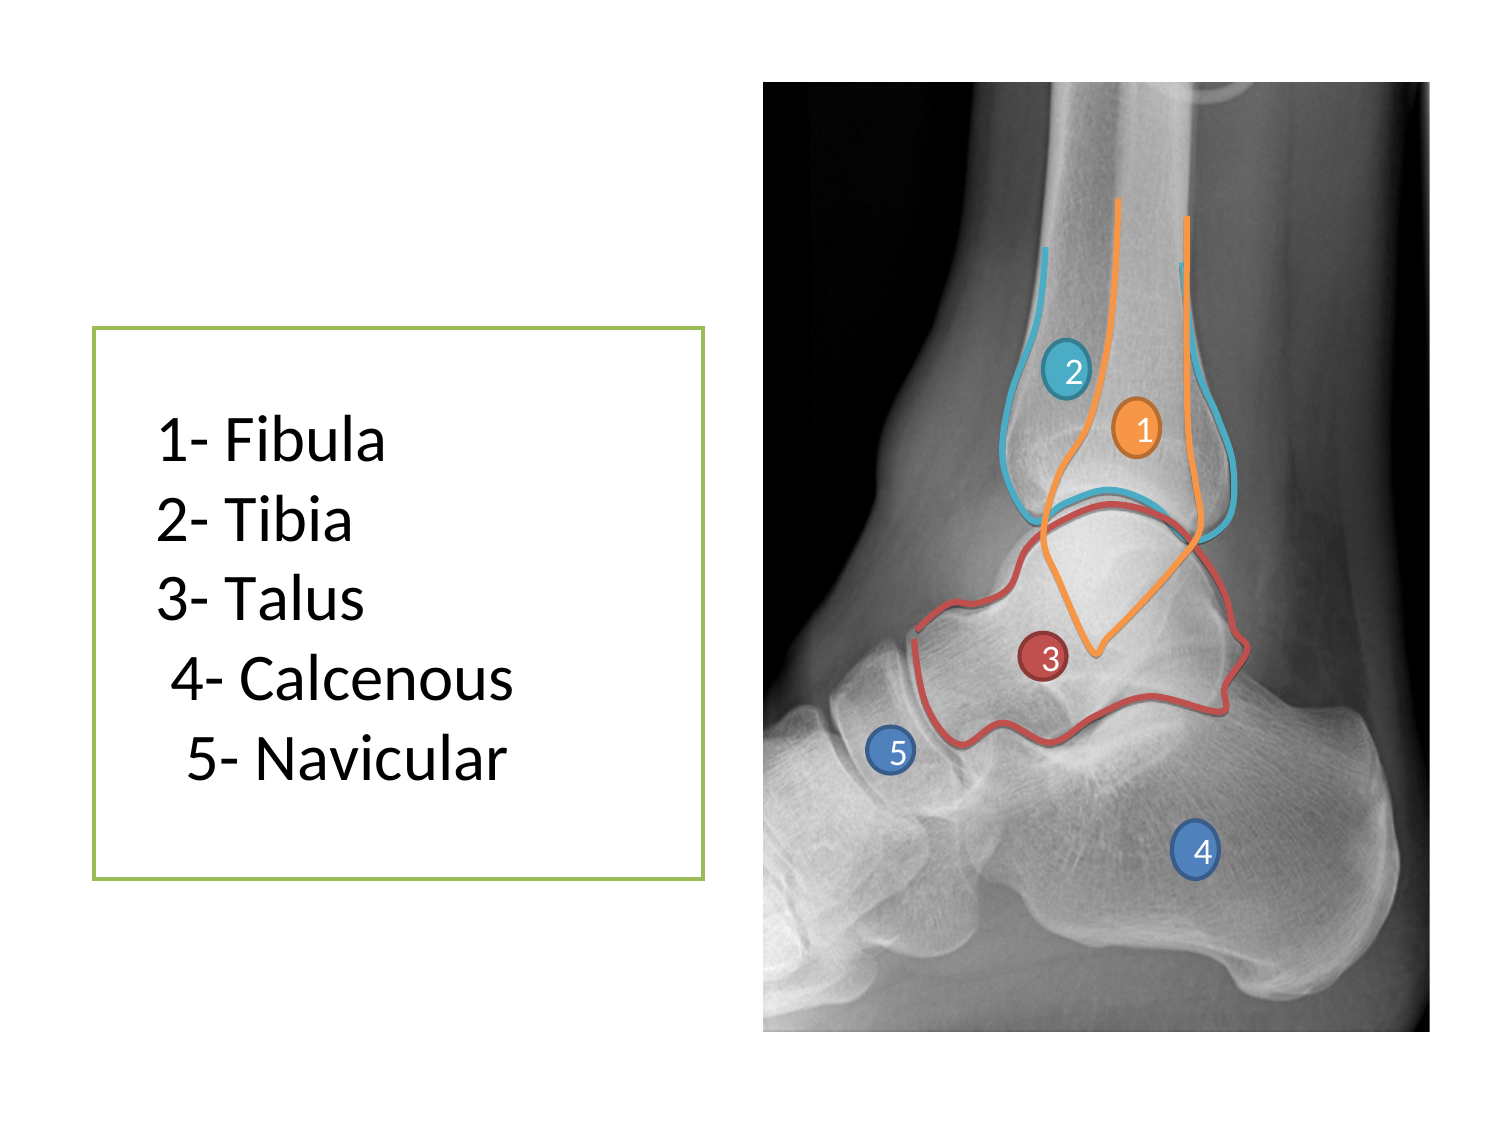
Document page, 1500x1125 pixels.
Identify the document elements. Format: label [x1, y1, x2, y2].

text_box [93, 328, 703, 879]
picture [761, 81, 1430, 1032]
